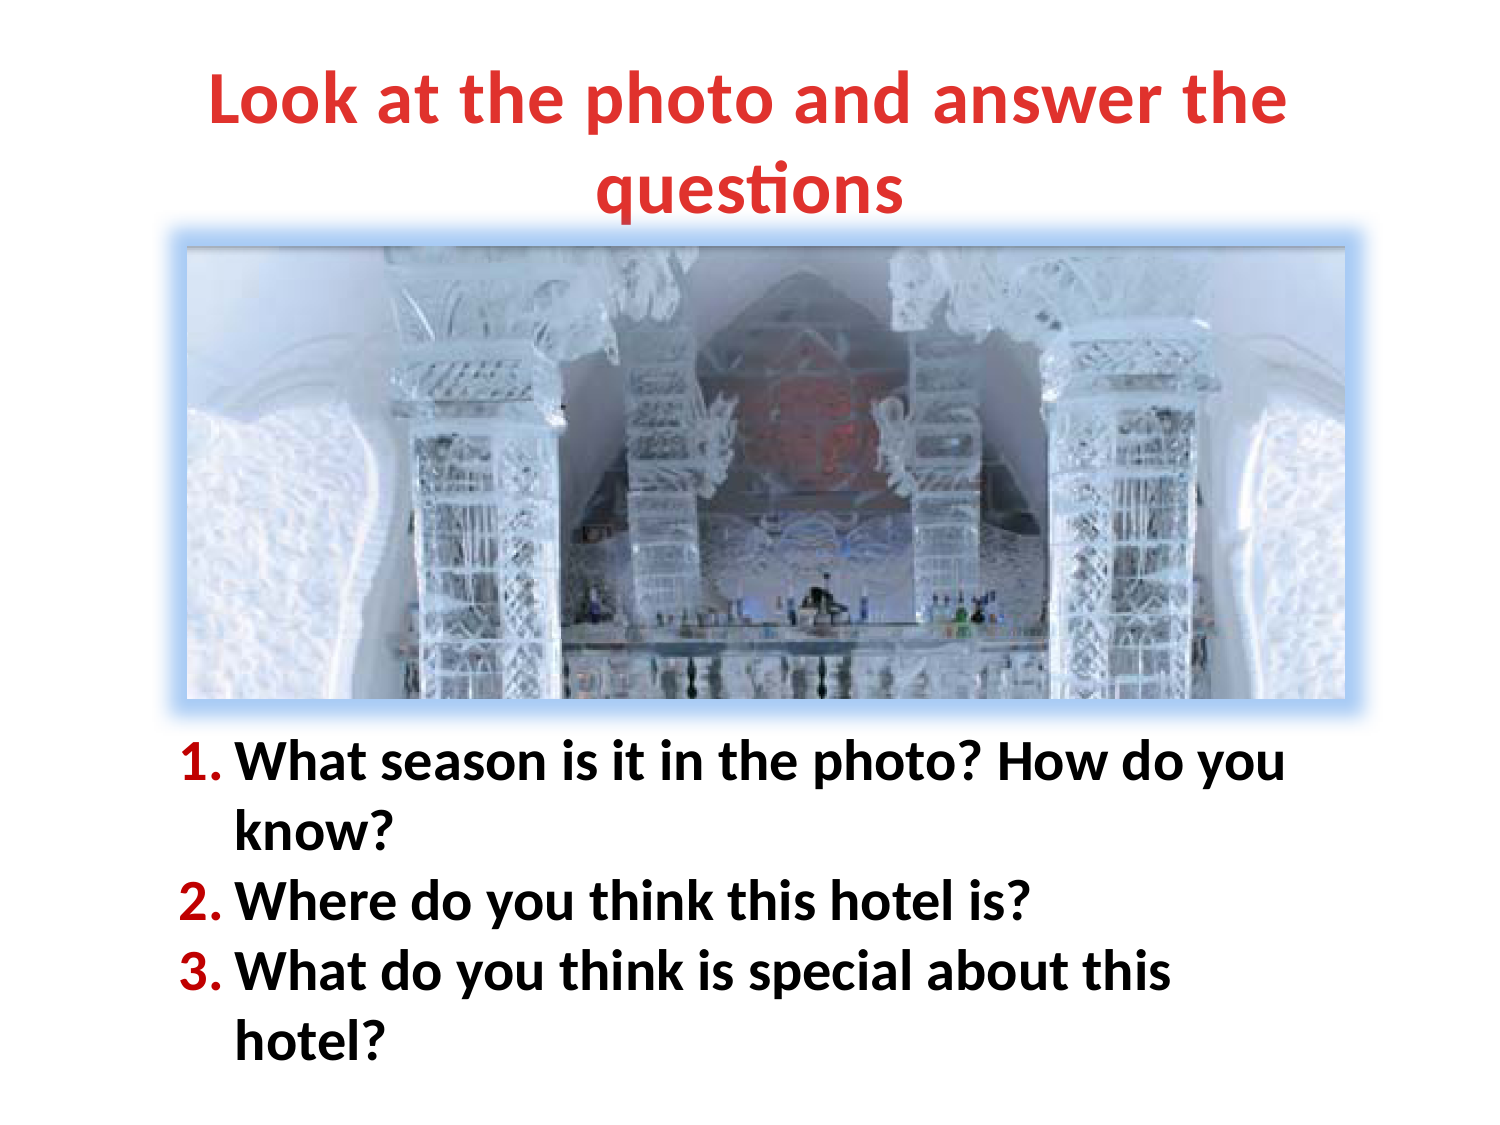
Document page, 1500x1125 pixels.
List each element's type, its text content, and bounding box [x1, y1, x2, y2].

title Look at the photo and answer the questions [75, 45, 1425, 233]
text_box What season is it in the photo? How do you know? Where do you think this hotel is? What do you think is special about this hotel? [163, 714, 1336, 1080]
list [187, 245, 1345, 699]
